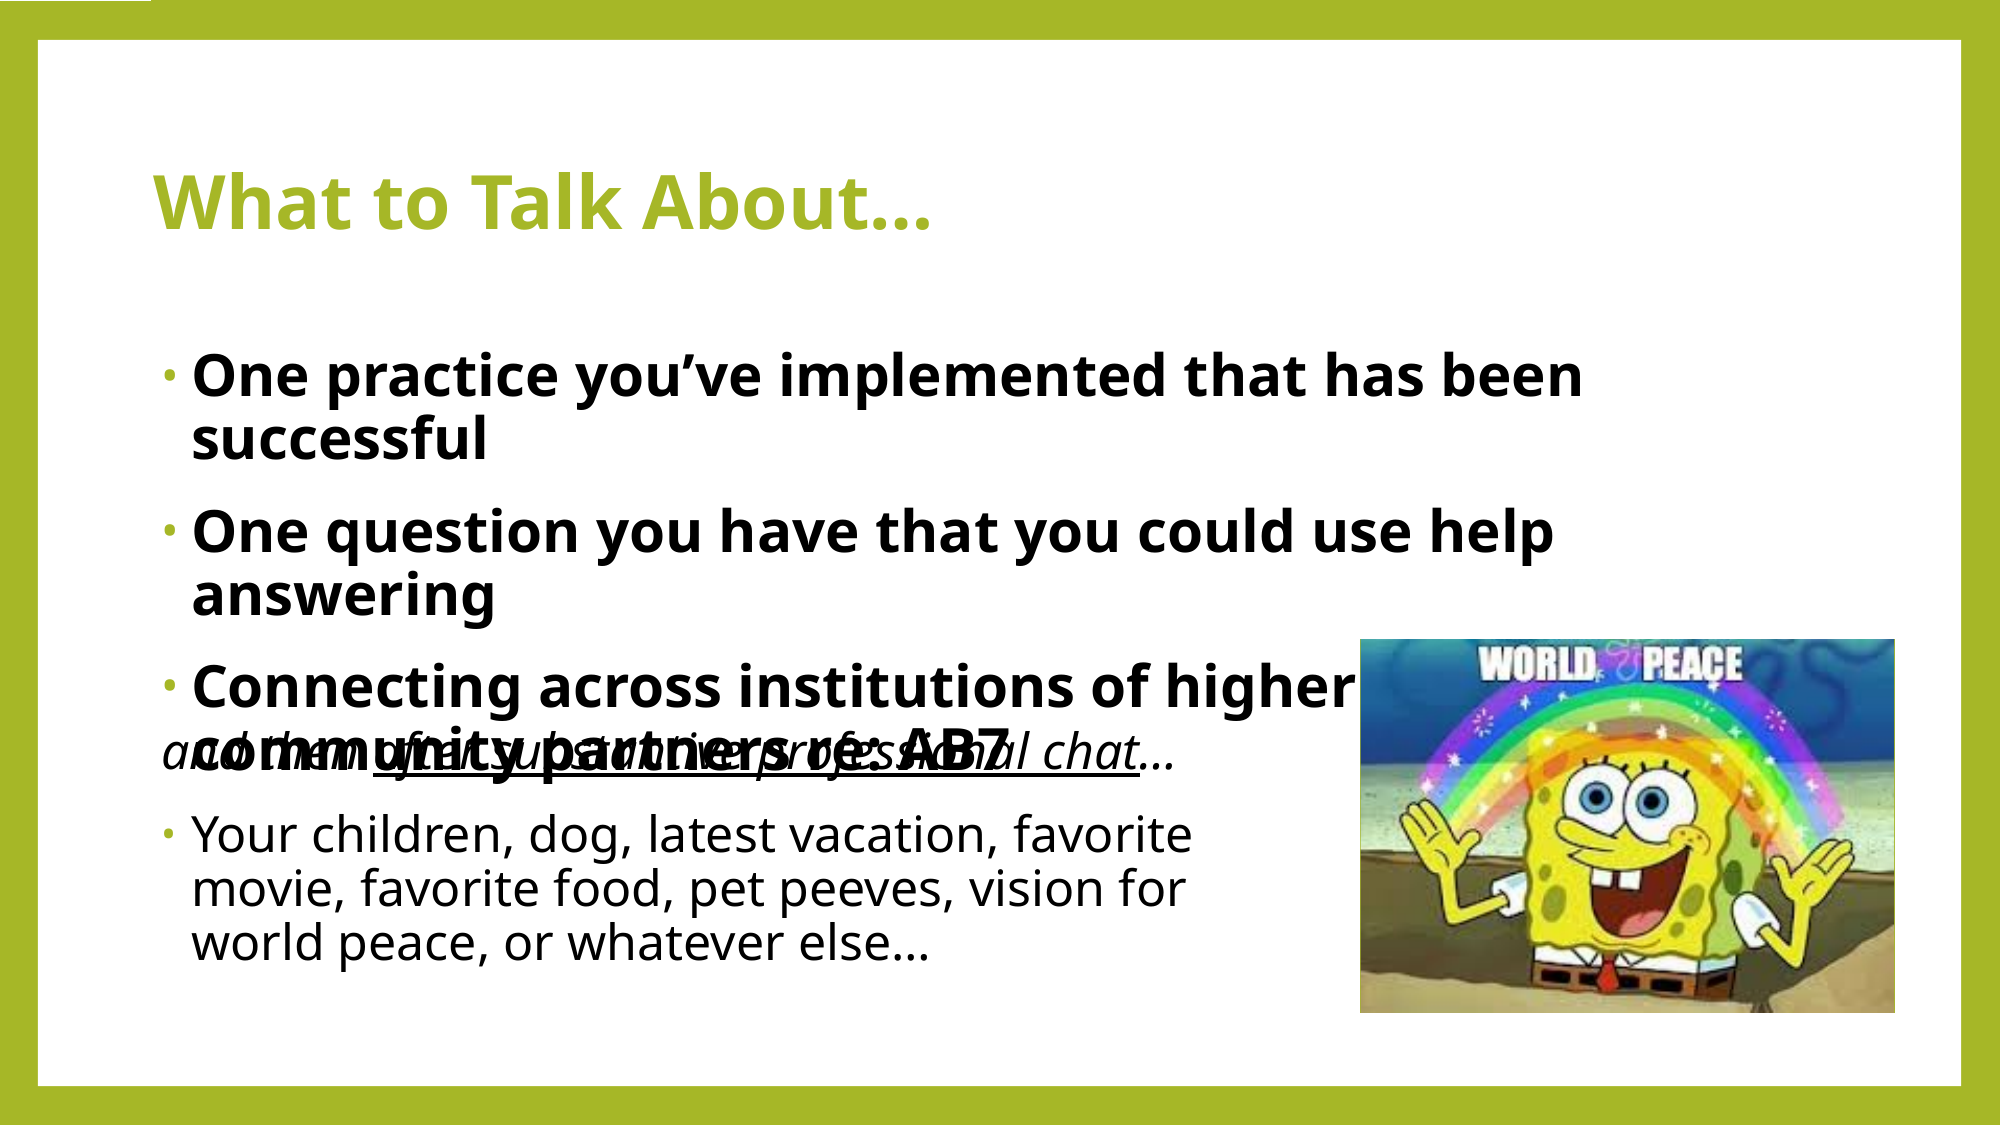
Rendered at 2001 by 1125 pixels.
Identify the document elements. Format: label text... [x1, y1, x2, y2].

list One practice you’ve implemented that has been successful One question you have that you could use help answering Connecting across institutions of higher education and community partners re: AB7 [138, 339, 1864, 1045]
text_box and then after substantive professional chat… Your children, dog, latest vacation, favorite movie, favorite food, pet peeves, vision for world peace, or whatever else… [138, 718, 1299, 1025]
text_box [1360, 638, 1895, 1013]
title What to Talk About… [138, 99, 1864, 310]
